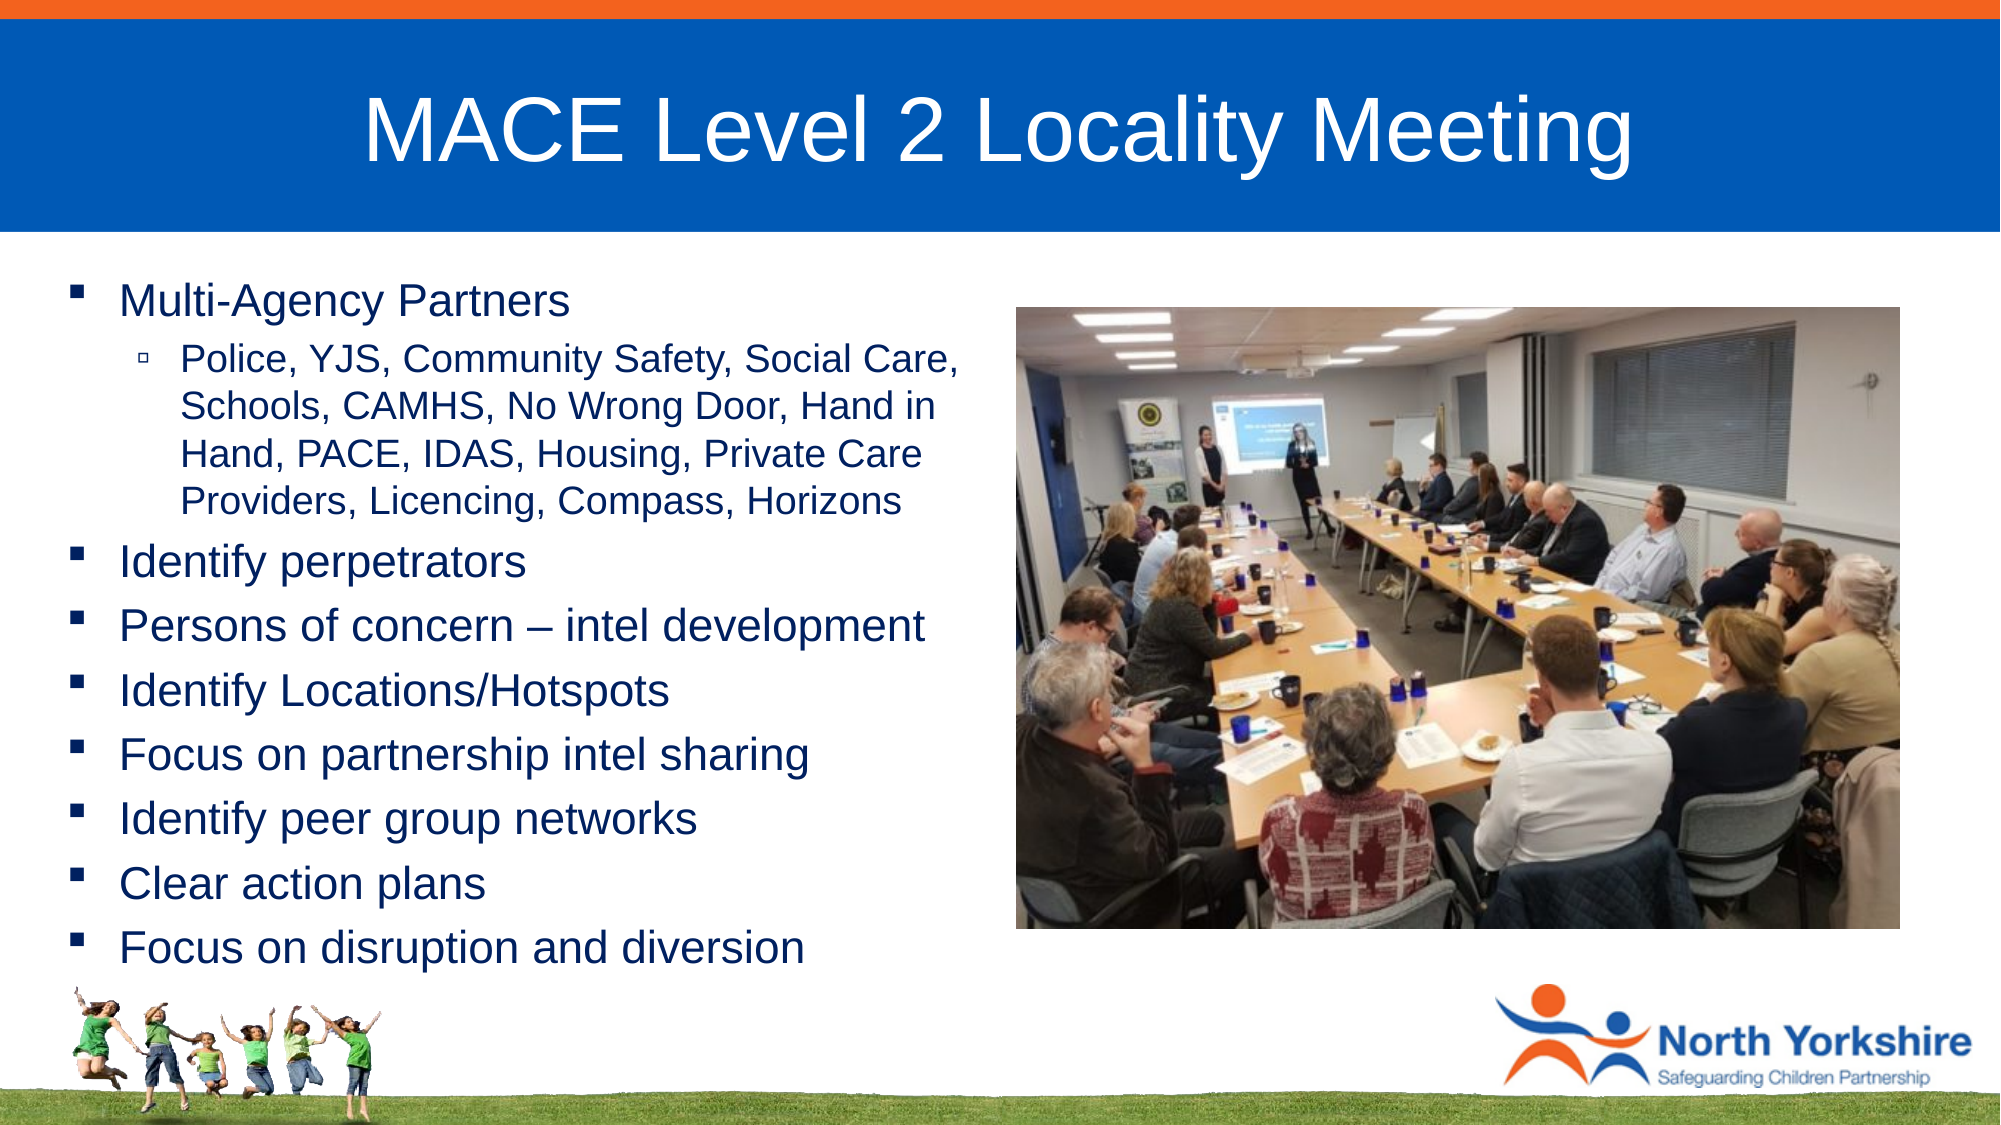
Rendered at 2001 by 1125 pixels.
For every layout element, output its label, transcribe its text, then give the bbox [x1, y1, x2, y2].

list Multi-Agency Partners Police, YJS, Community Safety, Social Care, Schools, CAMHS, No Wrong Door, Hand in Hand, PACE, IDAS, Housing, Private Care Providers, Licencing, Compass, Horizons Identify perpetrators Persons of concern – intel development Identify Locations/Hotspots Focus on partnership intel sharing Identify peer group networks Clear action plans Focus on disruption and diversion [51, 262, 984, 1005]
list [1016, 307, 1901, 929]
picture [0, 983, 2000, 1125]
title MACE Level 2 Locality Meeting [99, 30, 1900, 219]
